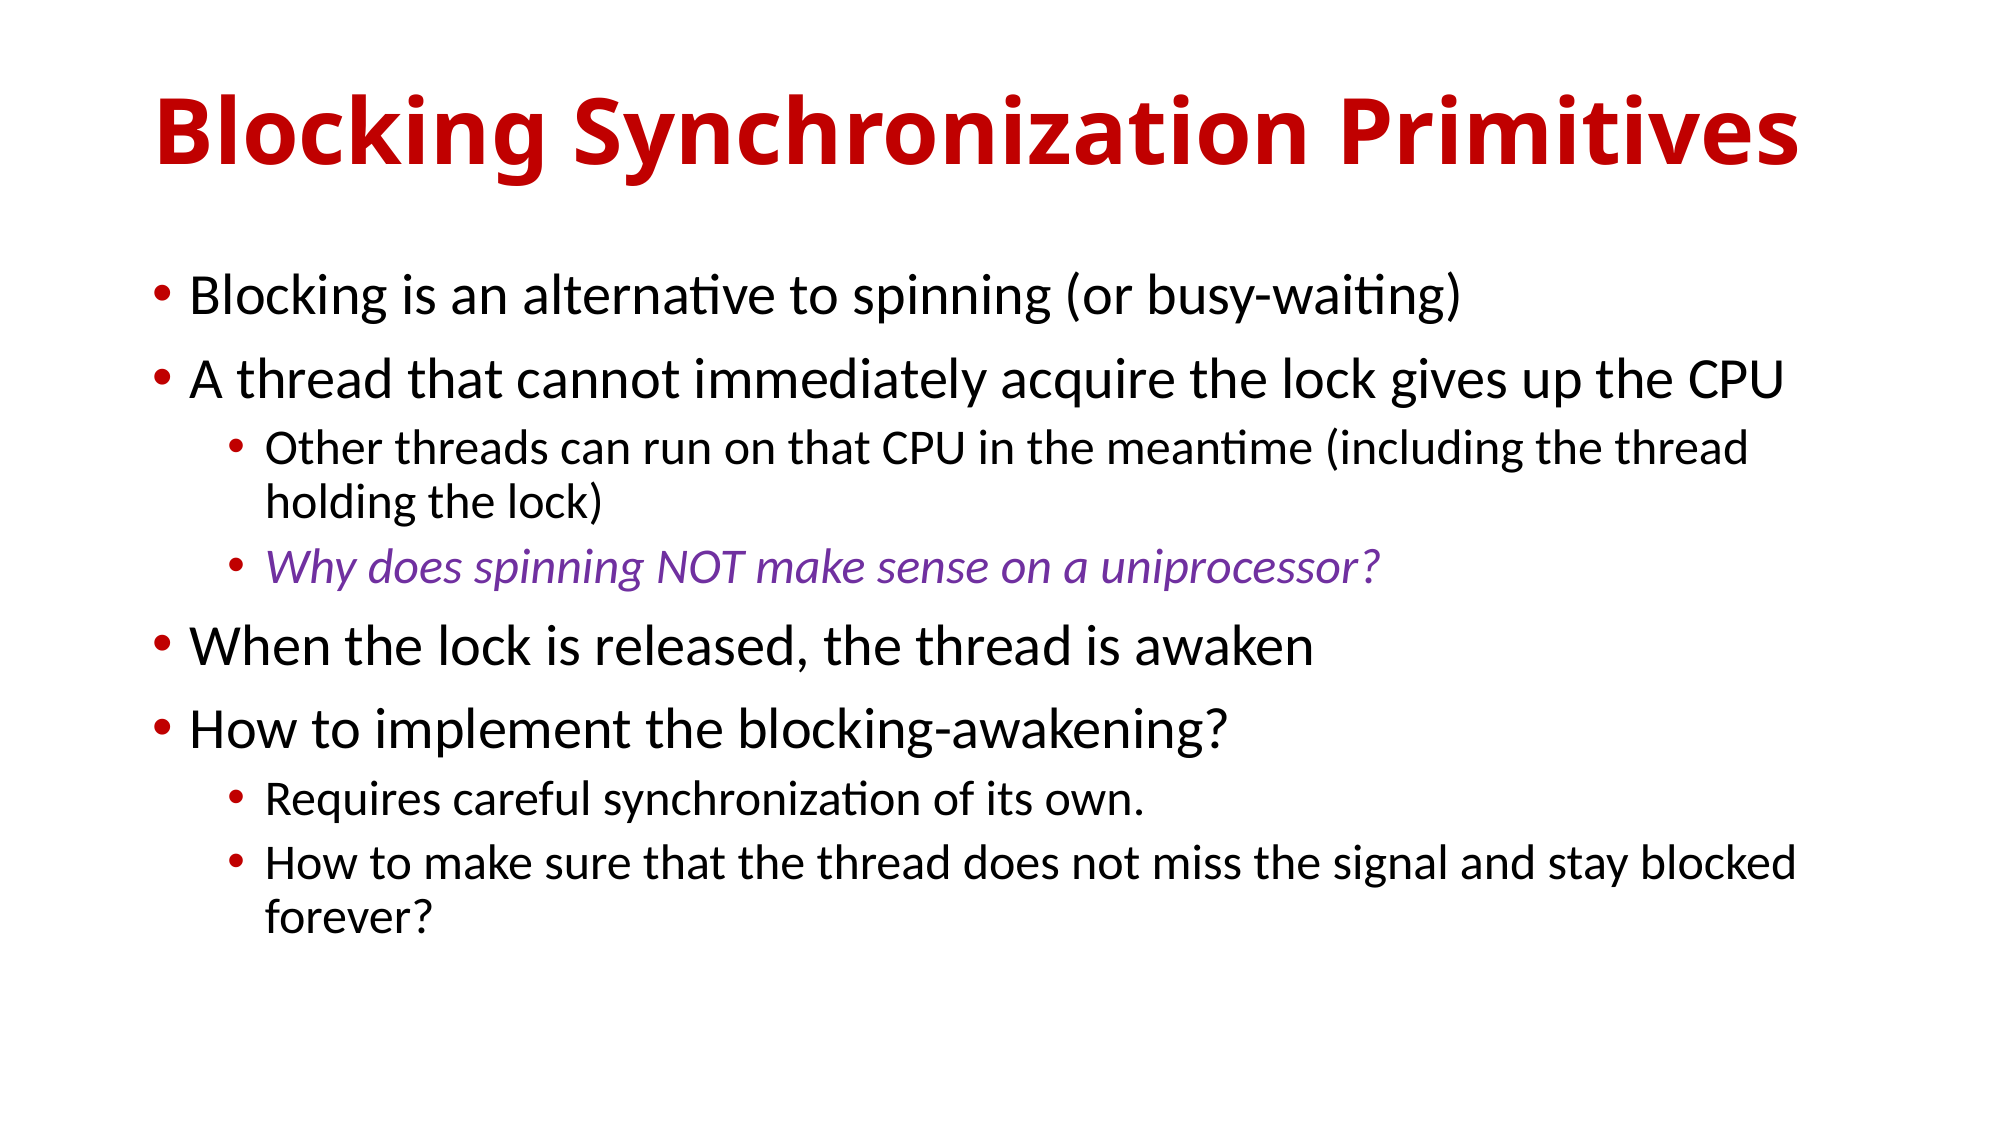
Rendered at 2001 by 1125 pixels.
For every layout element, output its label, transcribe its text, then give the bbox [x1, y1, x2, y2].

list Blocking is an alternative to spinning (or busy-waiting) A thread that cannot immediately acquire the lock gives up the CPU Other threads can run on that CPU in the meantime (including the thread holding the lock) Why does spinning NOT make sense on a uniprocessor? When the lock is released, the thread is awaken How to implement the blocking-awakening? Requires careful synchronization of its own. How to make sure that the thread does not miss the signal and stay blocked forever? [137, 257, 1863, 1014]
title Blocking Synchronization Primitives [137, 26, 1863, 244]
